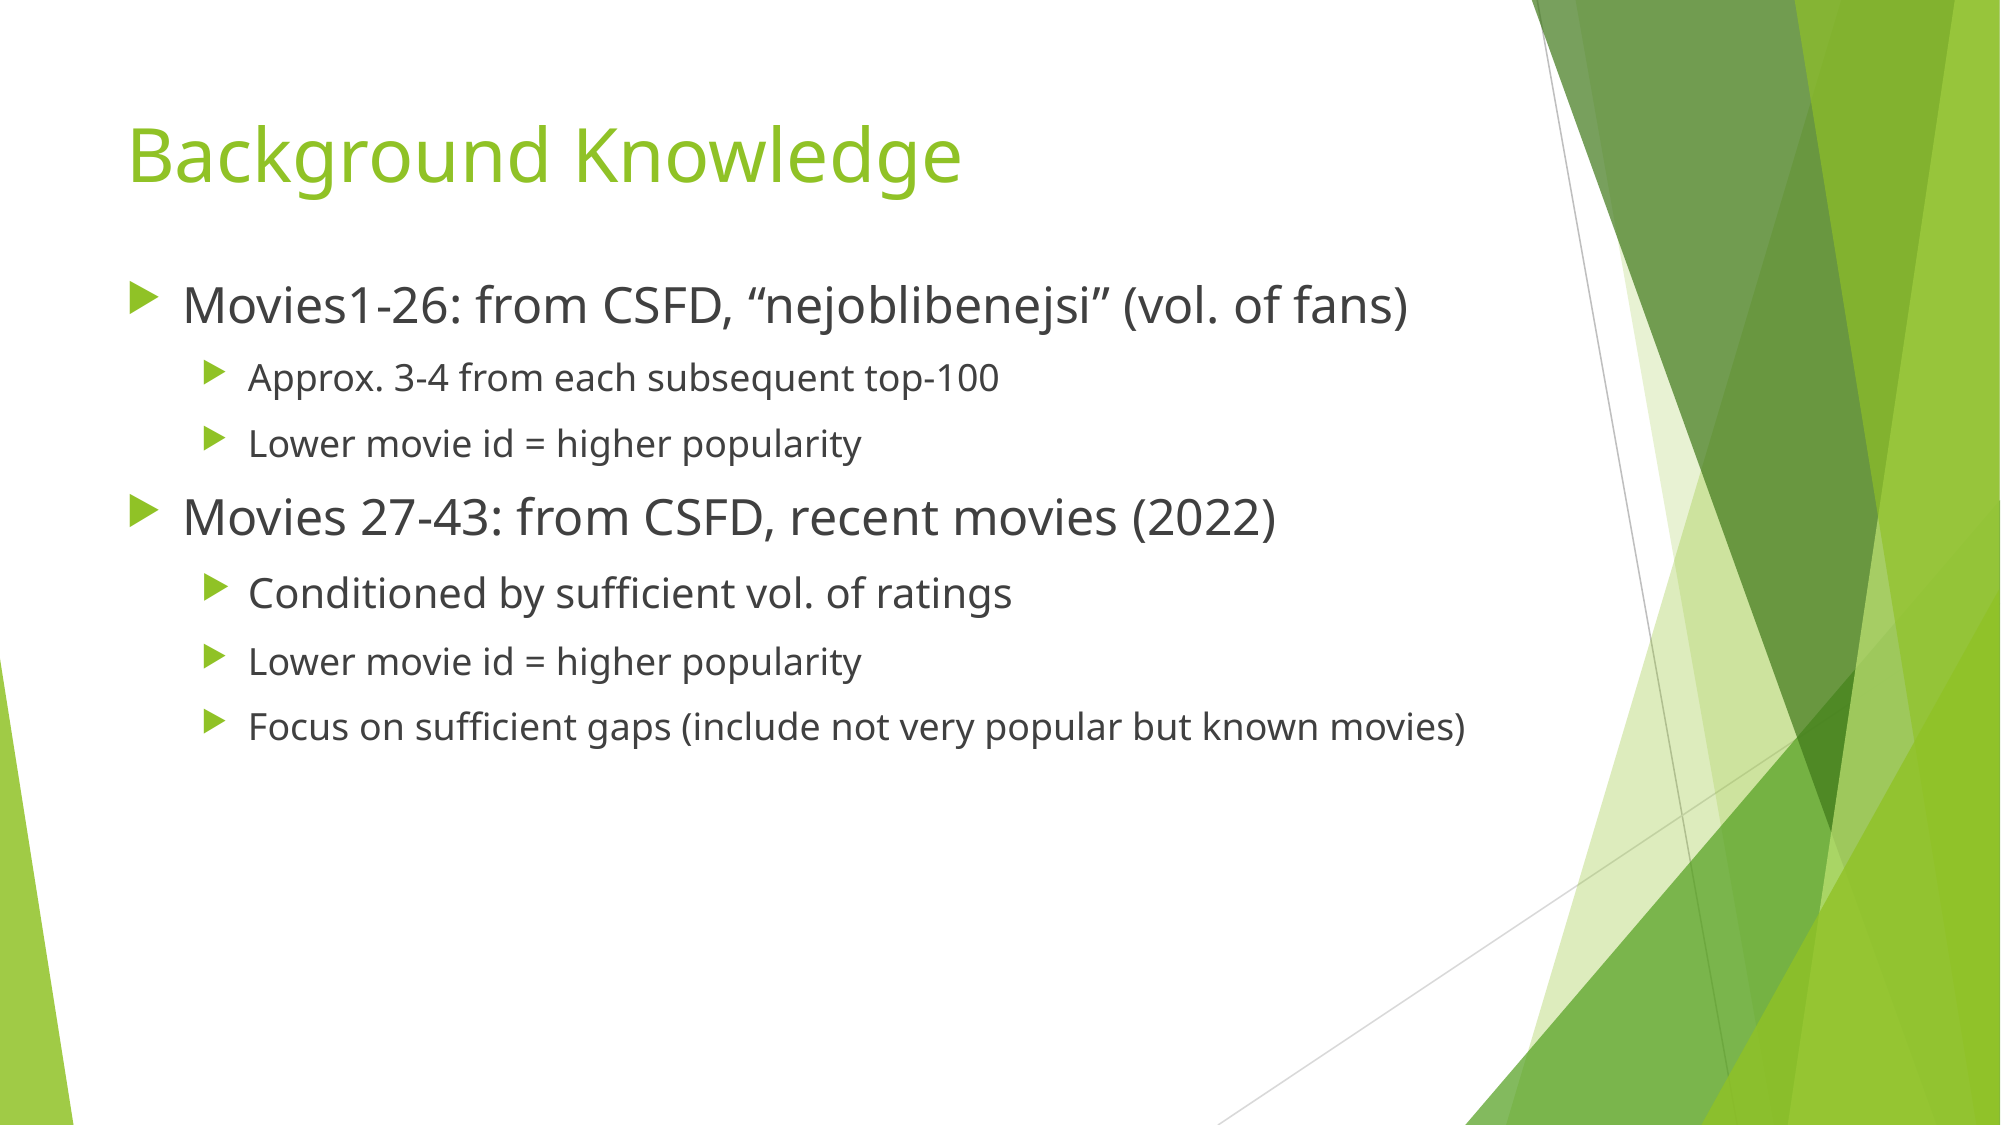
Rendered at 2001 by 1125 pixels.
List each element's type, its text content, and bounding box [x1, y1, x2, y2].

list Movies1-26: from CSFD, “nejoblibenejsi” (vol. of fans) Approx. 3-4 from each subsequent top-100 Lower movie id = higher popularity Movies 27-43: from CSFD, recent movies (2022) Conditioned by sufficient vol. of ratings Lower movie id = higher popularity Focus on sufficient gaps (include not very popular but known movies) [111, 265, 1584, 992]
title Background Knowledge [111, 99, 1522, 265]
